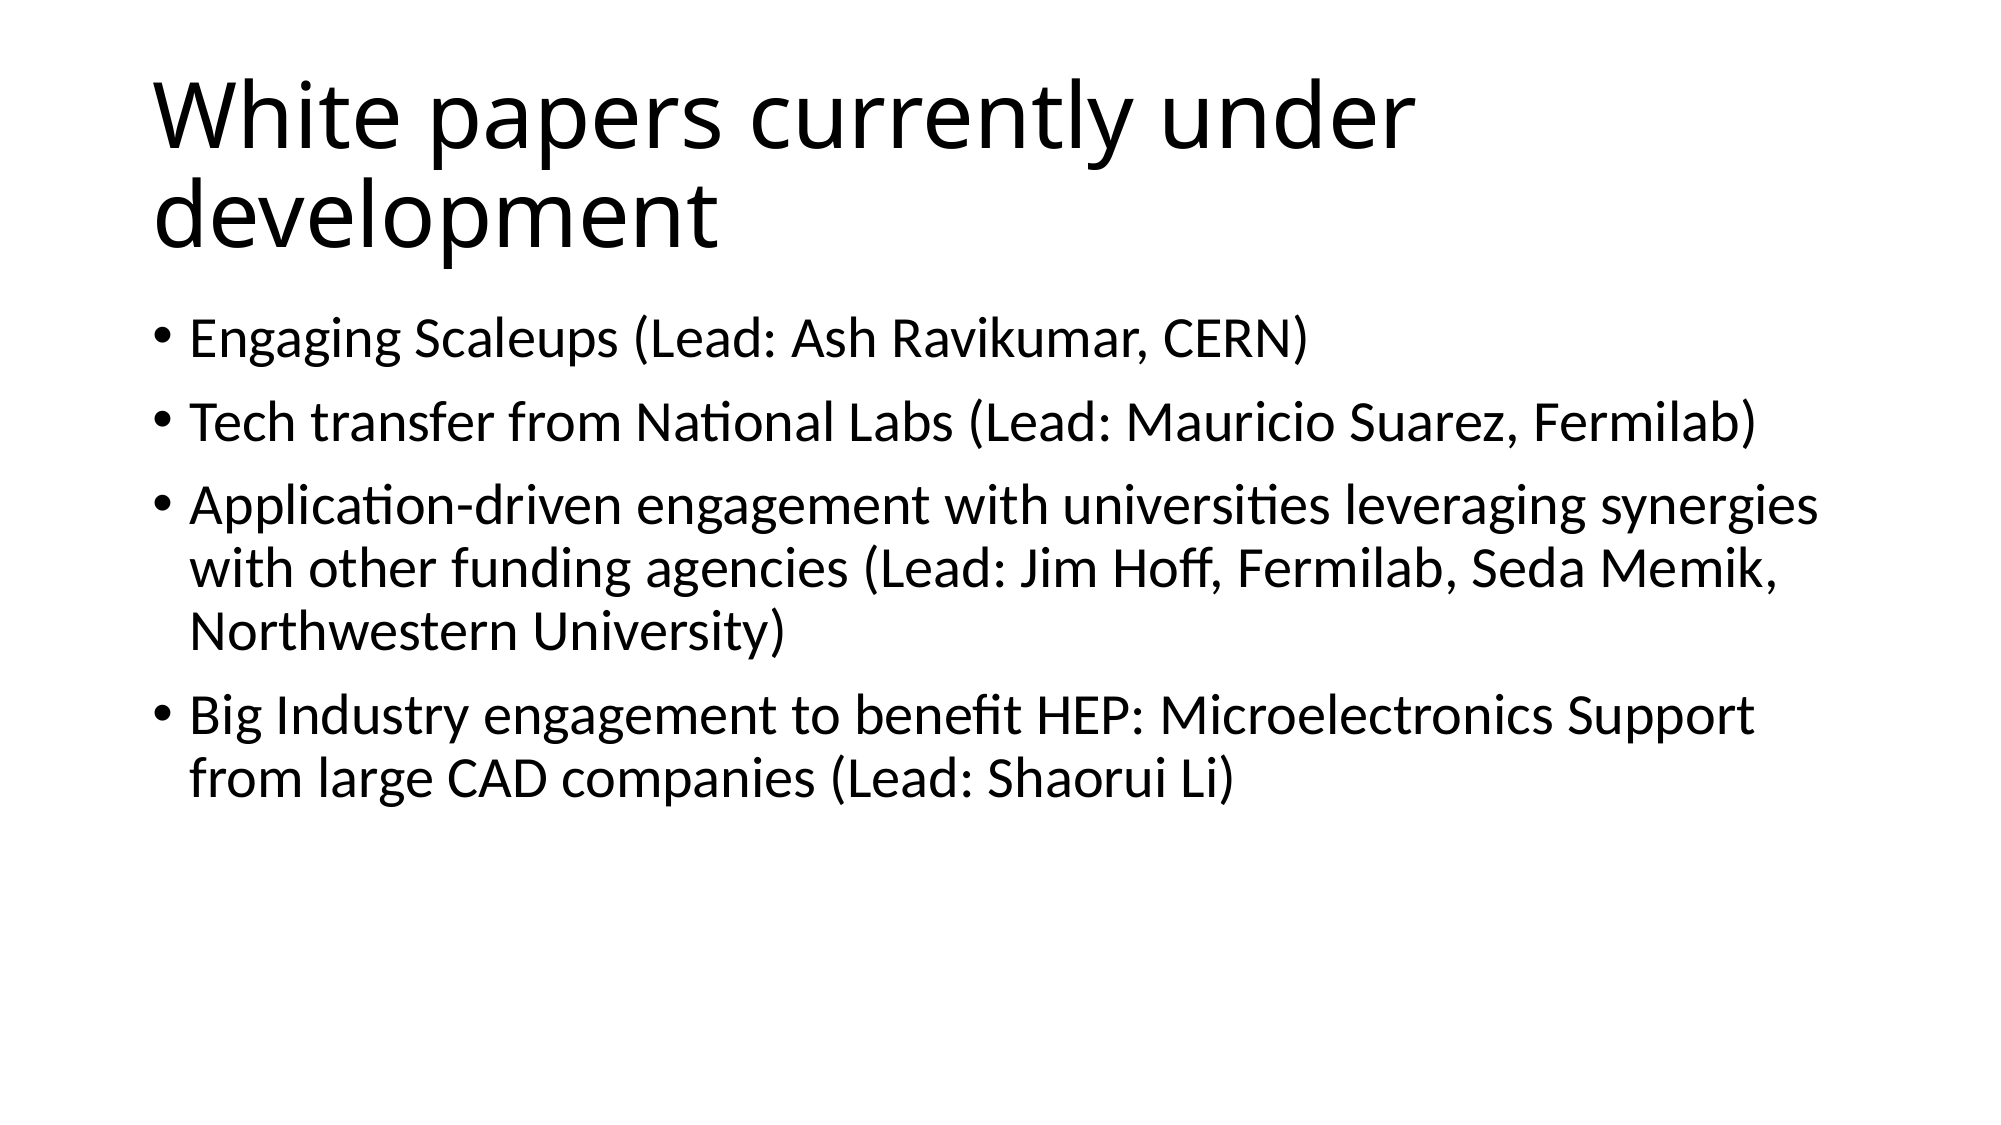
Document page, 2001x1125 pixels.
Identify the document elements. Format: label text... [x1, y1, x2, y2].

list Engaging Scaleups (Lead: Ash Ravikumar, CERN) Tech transfer from National Labs (Lead: Mauricio Suarez, Fermilab) Application-driven engagement with universities leveraging synergies with other funding agencies (Lead: Jim Hoff, Fermilab, Seda Memik, Northwestern University) Big Industry engagement to benefit HEP: Microelectronics Support from large CAD companies (Lead: Shaorui Li) [137, 299, 1863, 1014]
title White papers currently under development [137, 59, 1863, 278]
